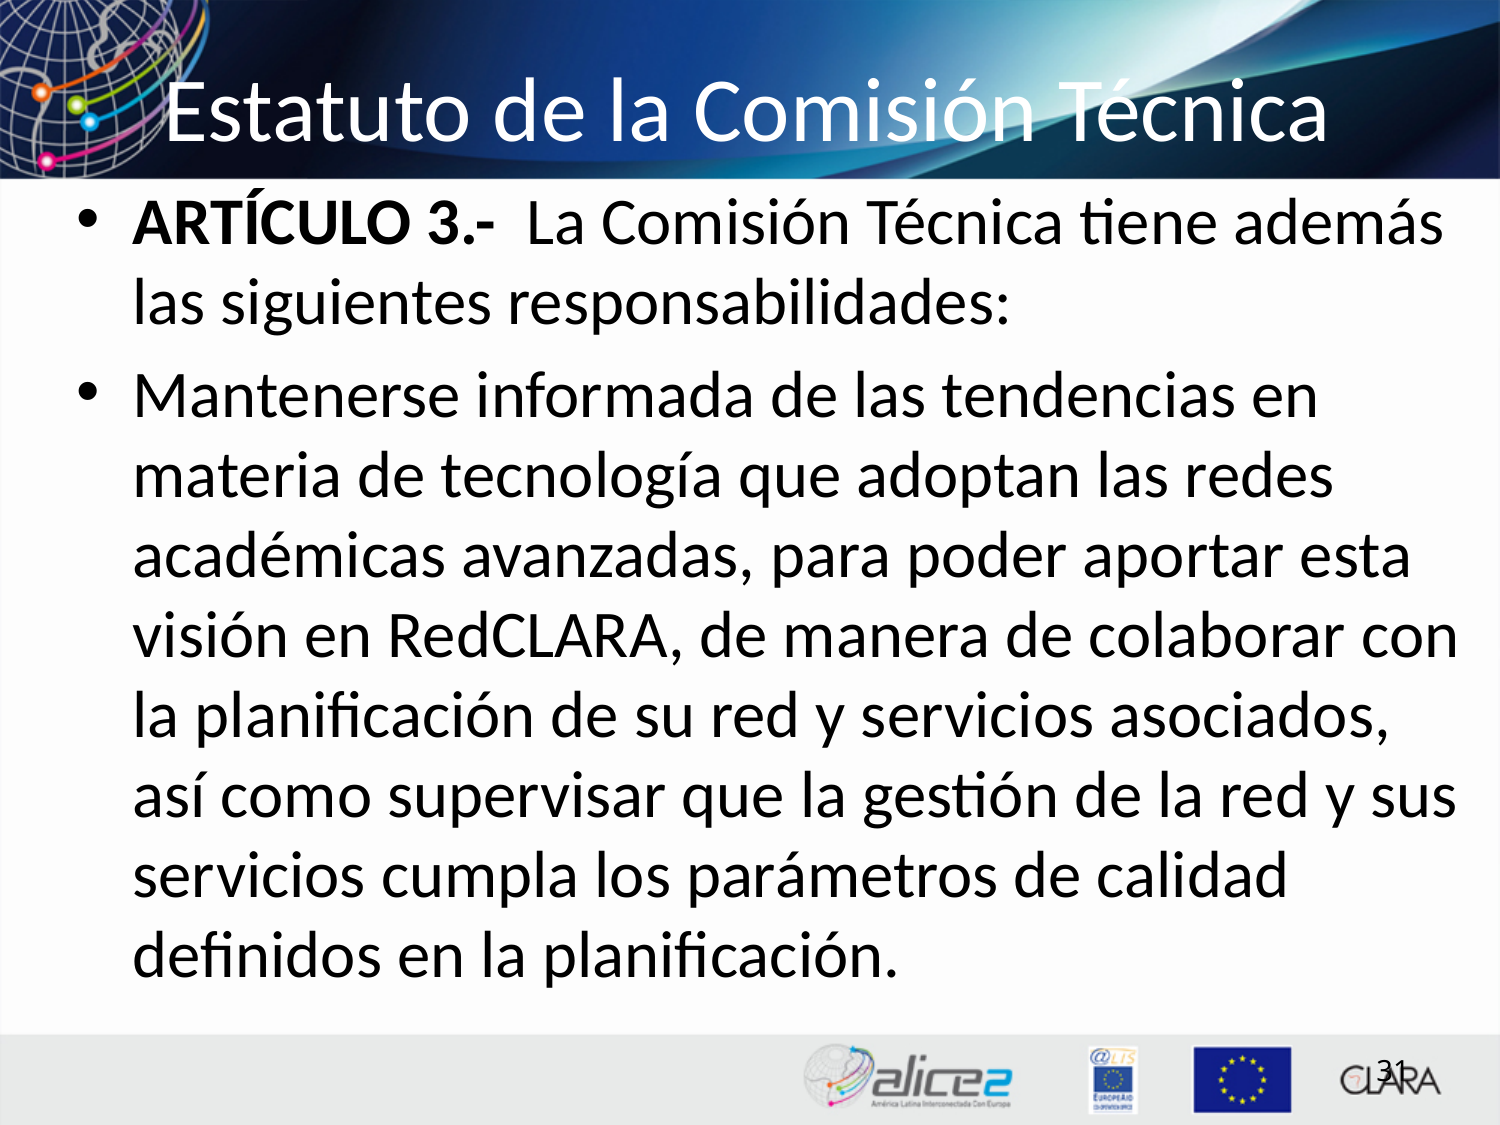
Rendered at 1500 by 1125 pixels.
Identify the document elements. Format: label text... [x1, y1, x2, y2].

title Estatuto de la Comisión Técnica [61, 46, 1435, 164]
slide_number 31 [1074, 1083, 1425, 1103]
list ARTÍCULO 3.- La Comisión Técnica tiene además las siguientes responsabilidades: Mantenerse informada de las tendencias en materia de tecnología que adoptan las redes académicas avanzadas, para poder aportar esta visión en RedCLARA, de manera de colaborar con la planificación de su red y servicios asociados, así como supervisar que la gestión de la red y sus servicios cumpla los parámetros de calidad definidos en la planificación. [61, 169, 1492, 1083]
picture [0, 0, 1500, 1125]
